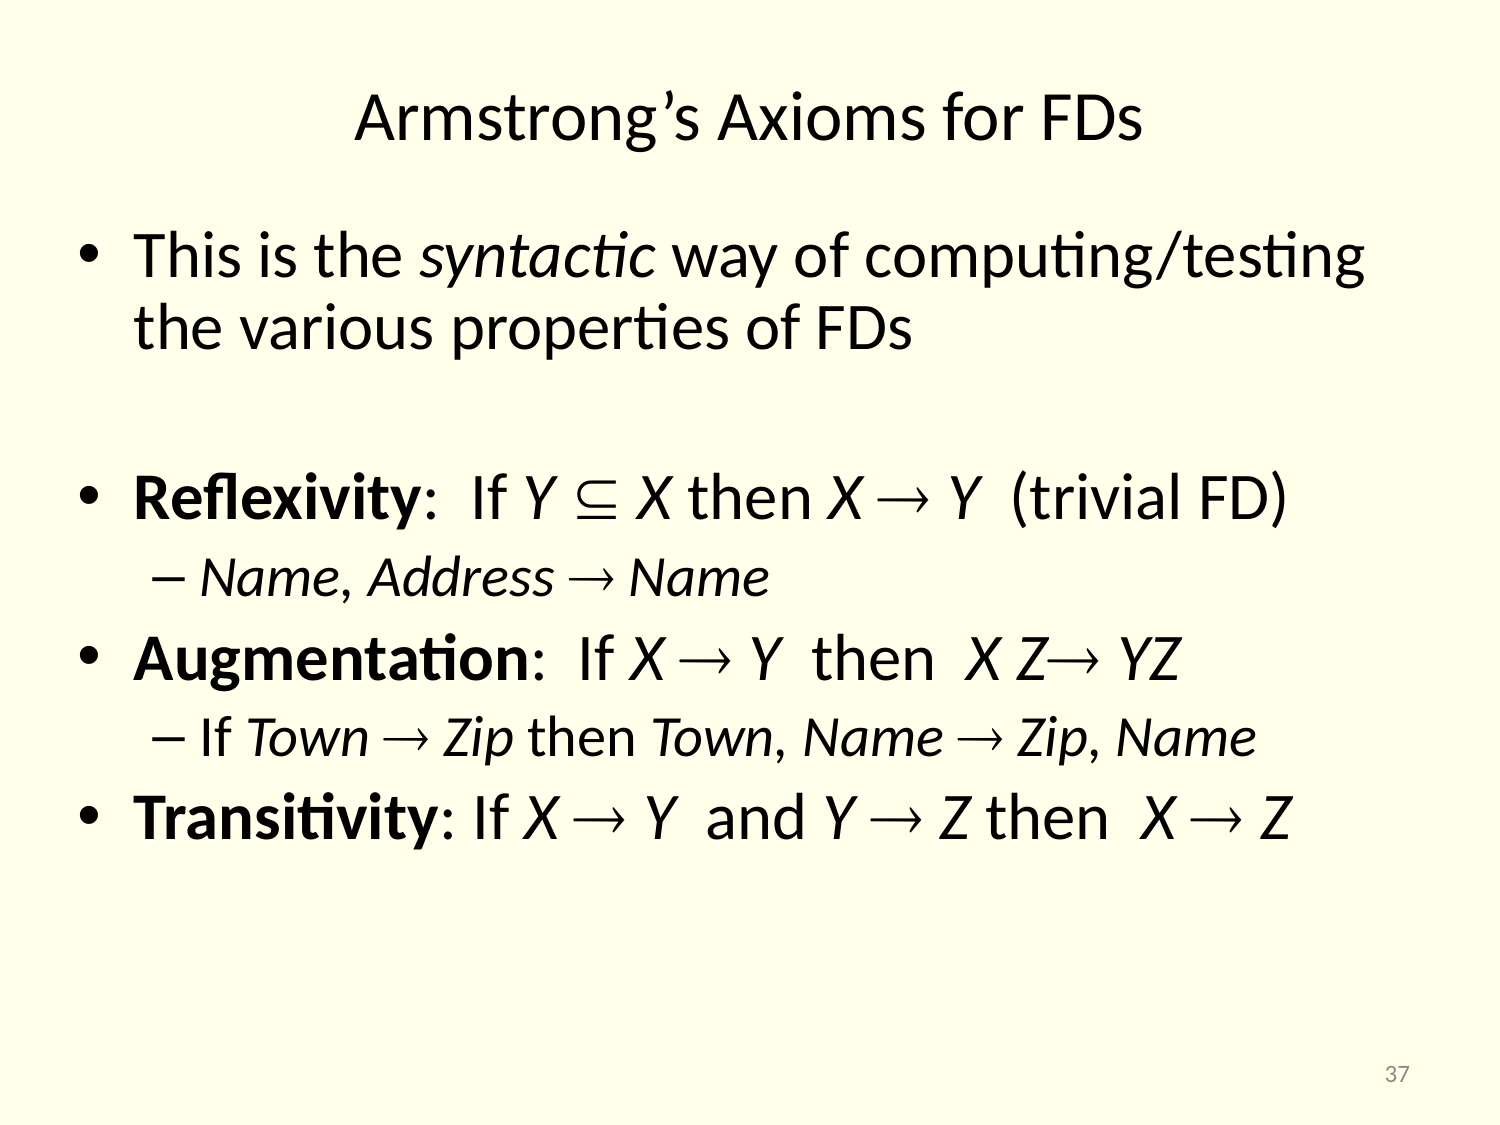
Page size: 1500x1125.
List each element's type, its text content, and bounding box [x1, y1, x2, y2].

slide_number 37 [1074, 1042, 1425, 1103]
list This is the syntactic way of computing/testing the various properties of FDs Reflexivity: If Y  X then X  Y (trivial FD) Name, Address  Name Augmentation: If X  Y then X Z YZ If Town  Zip then Town, Name  Zip, Name Transitivity: If X  Y and Y  Z then X  Z [62, 212, 1450, 925]
title Armstrong’s Axioms for FDs [112, 62, 1388, 163]
